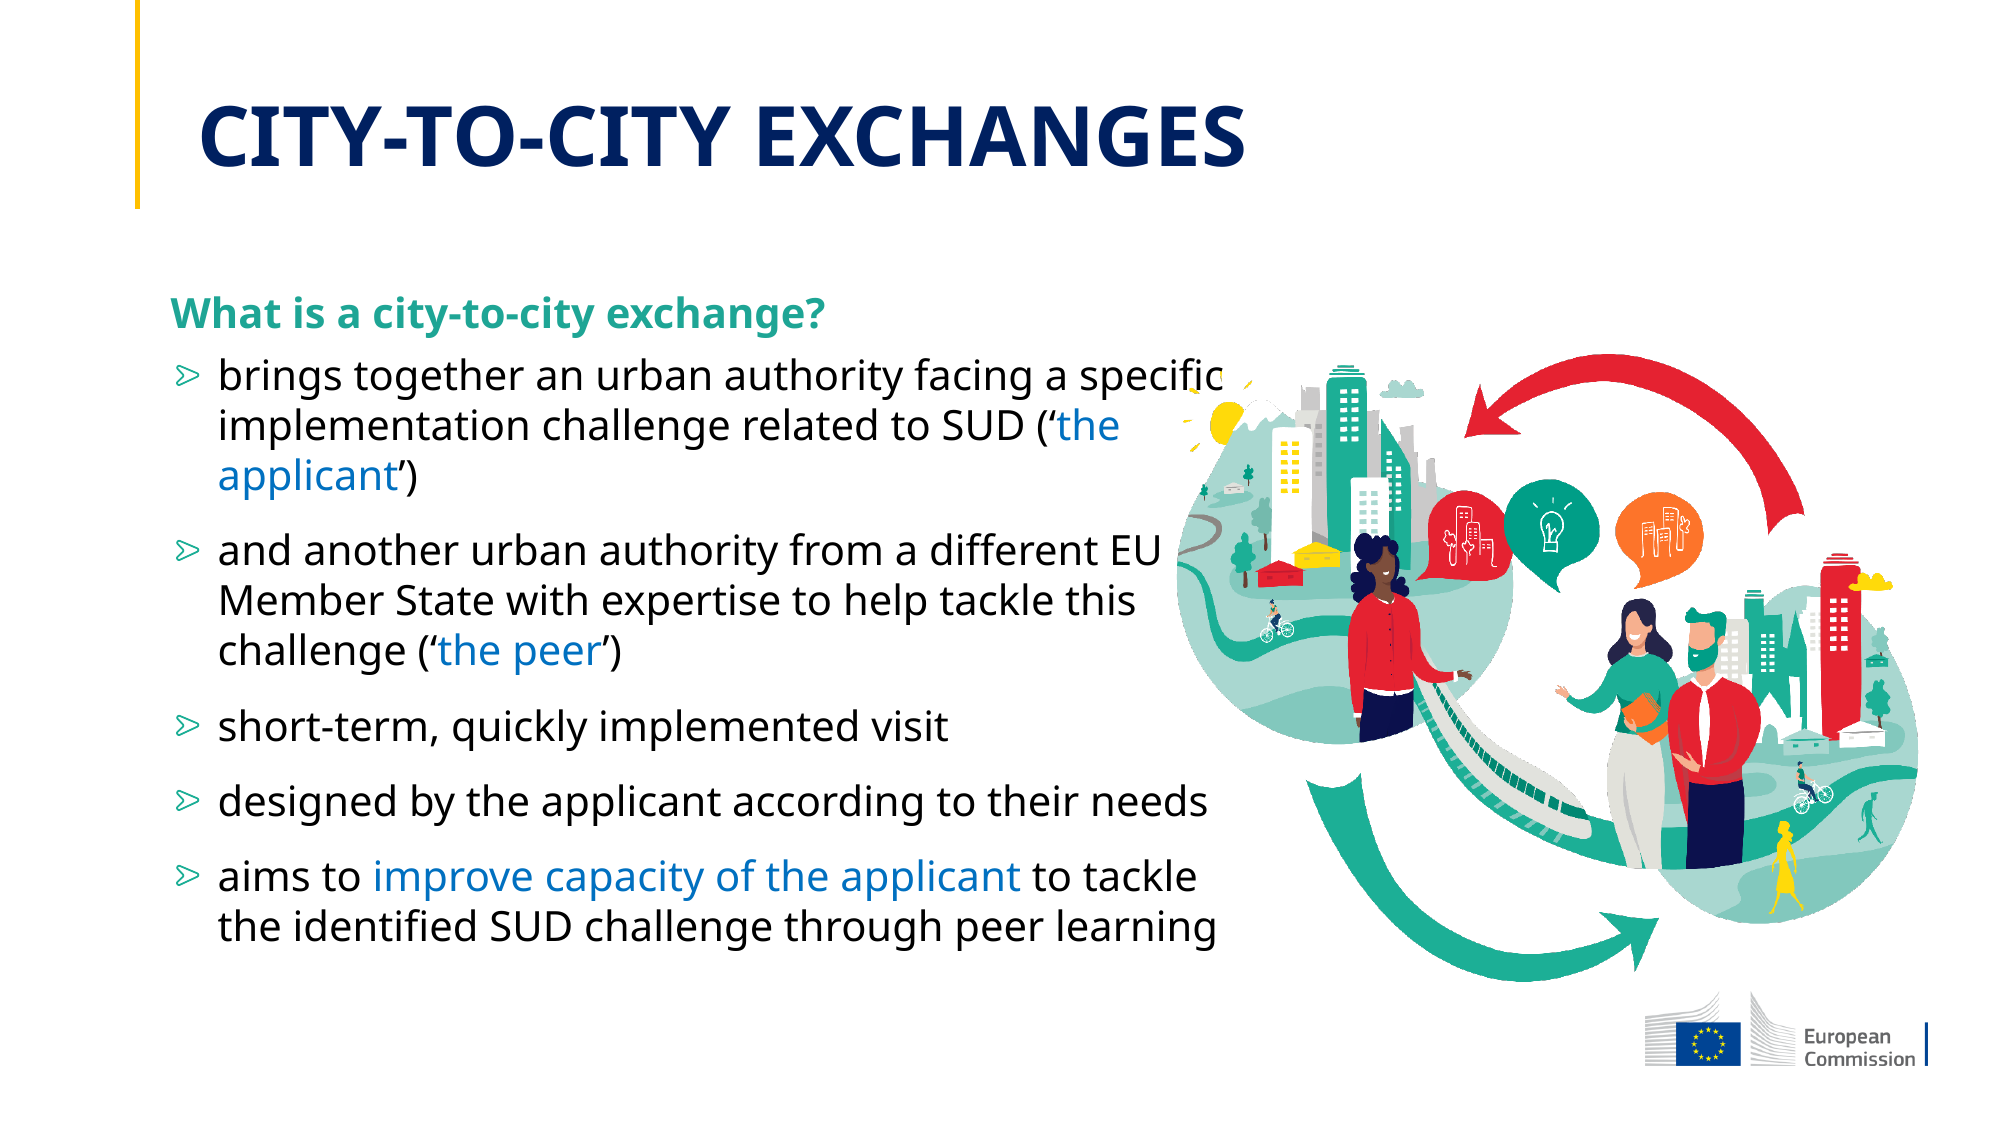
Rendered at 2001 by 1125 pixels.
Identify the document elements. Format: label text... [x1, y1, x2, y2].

picture [170, 534, 200, 564]
picture [170, 359, 200, 389]
text_box CITY-TO-CITY EXCHANGES [182, 75, 1814, 191]
picture [1074, 303, 2000, 1066]
text_box What is a city-to-city exchange? brings together an urban authority facing a specific implementation challenge related to SUD (‘the applicant’) and another urban authority from a different EU Member State with expertise to help tackle this challenge (‘the peer’) short-term, quickly implemented visit designed by the applicant according to their needs aims to improve capacity of the applicant to tackle the identified SUD challenge through peer learning [155, 216, 1264, 957]
picture [170, 784, 200, 814]
picture [170, 859, 200, 889]
picture [170, 709, 200, 739]
